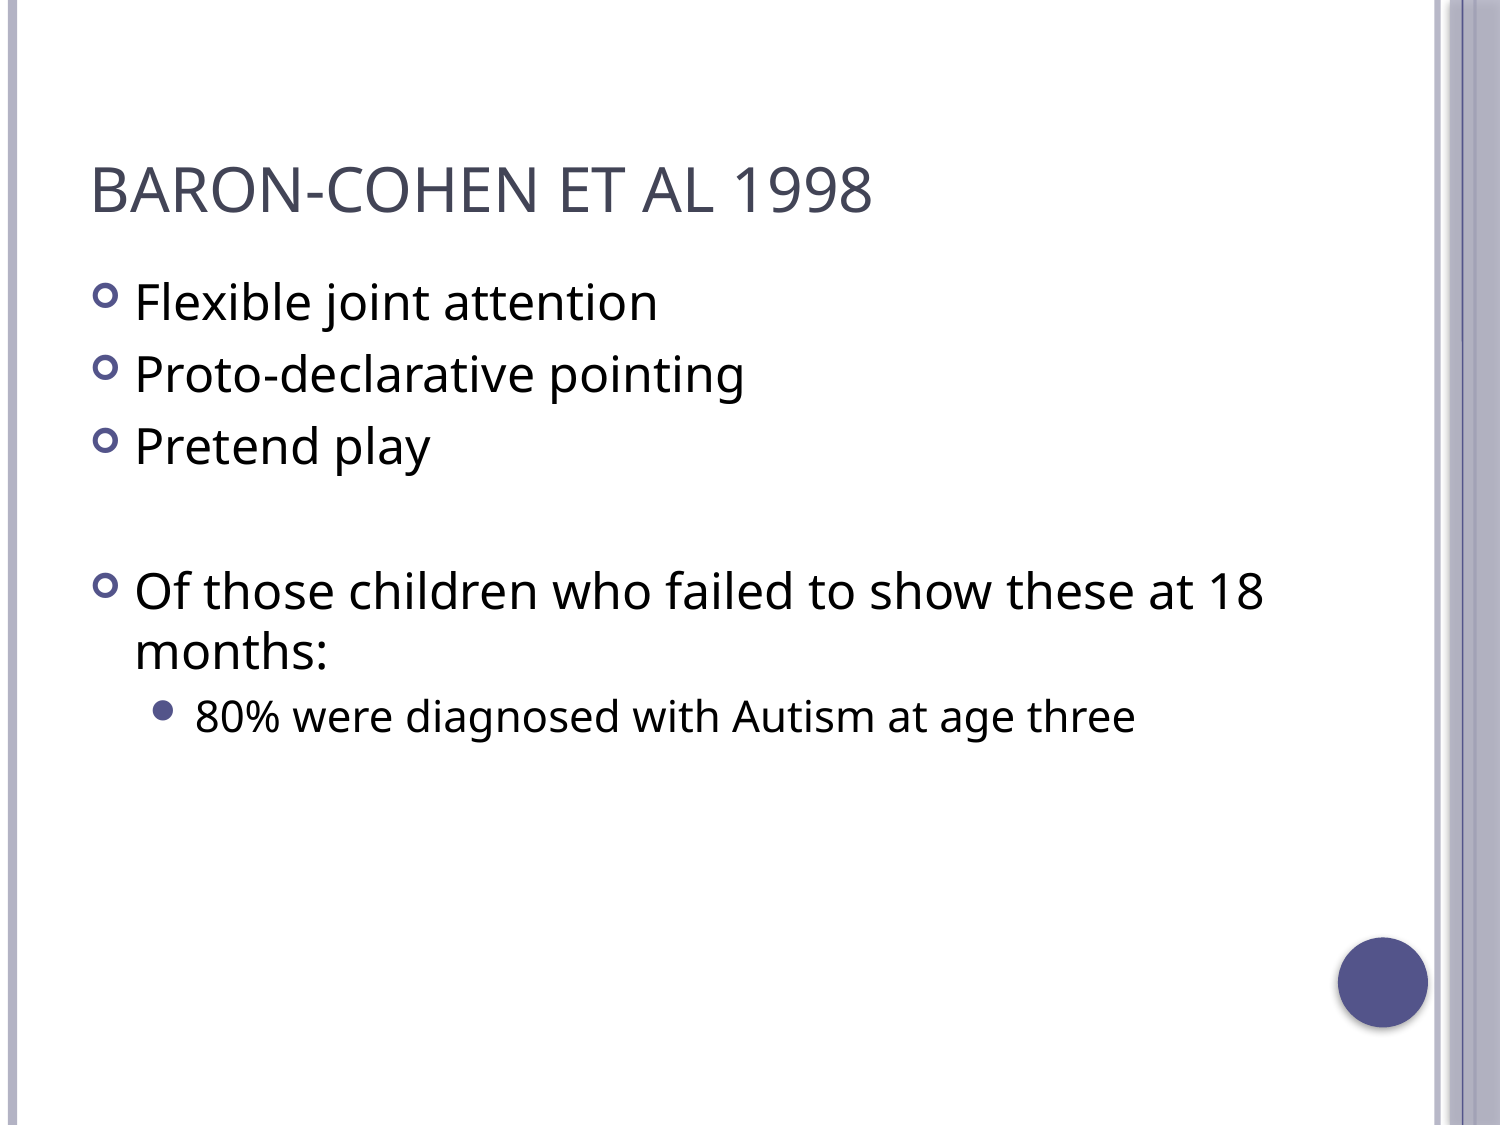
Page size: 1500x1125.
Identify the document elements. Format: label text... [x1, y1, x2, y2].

title Baron-Cohen et al 1998 [75, 45, 1300, 233]
list Flexible joint attention Proto-declarative pointing Pretend play Of those children who failed to show these at 18 months: 80% were diagnosed with Autism at age three [75, 262, 1300, 1062]
